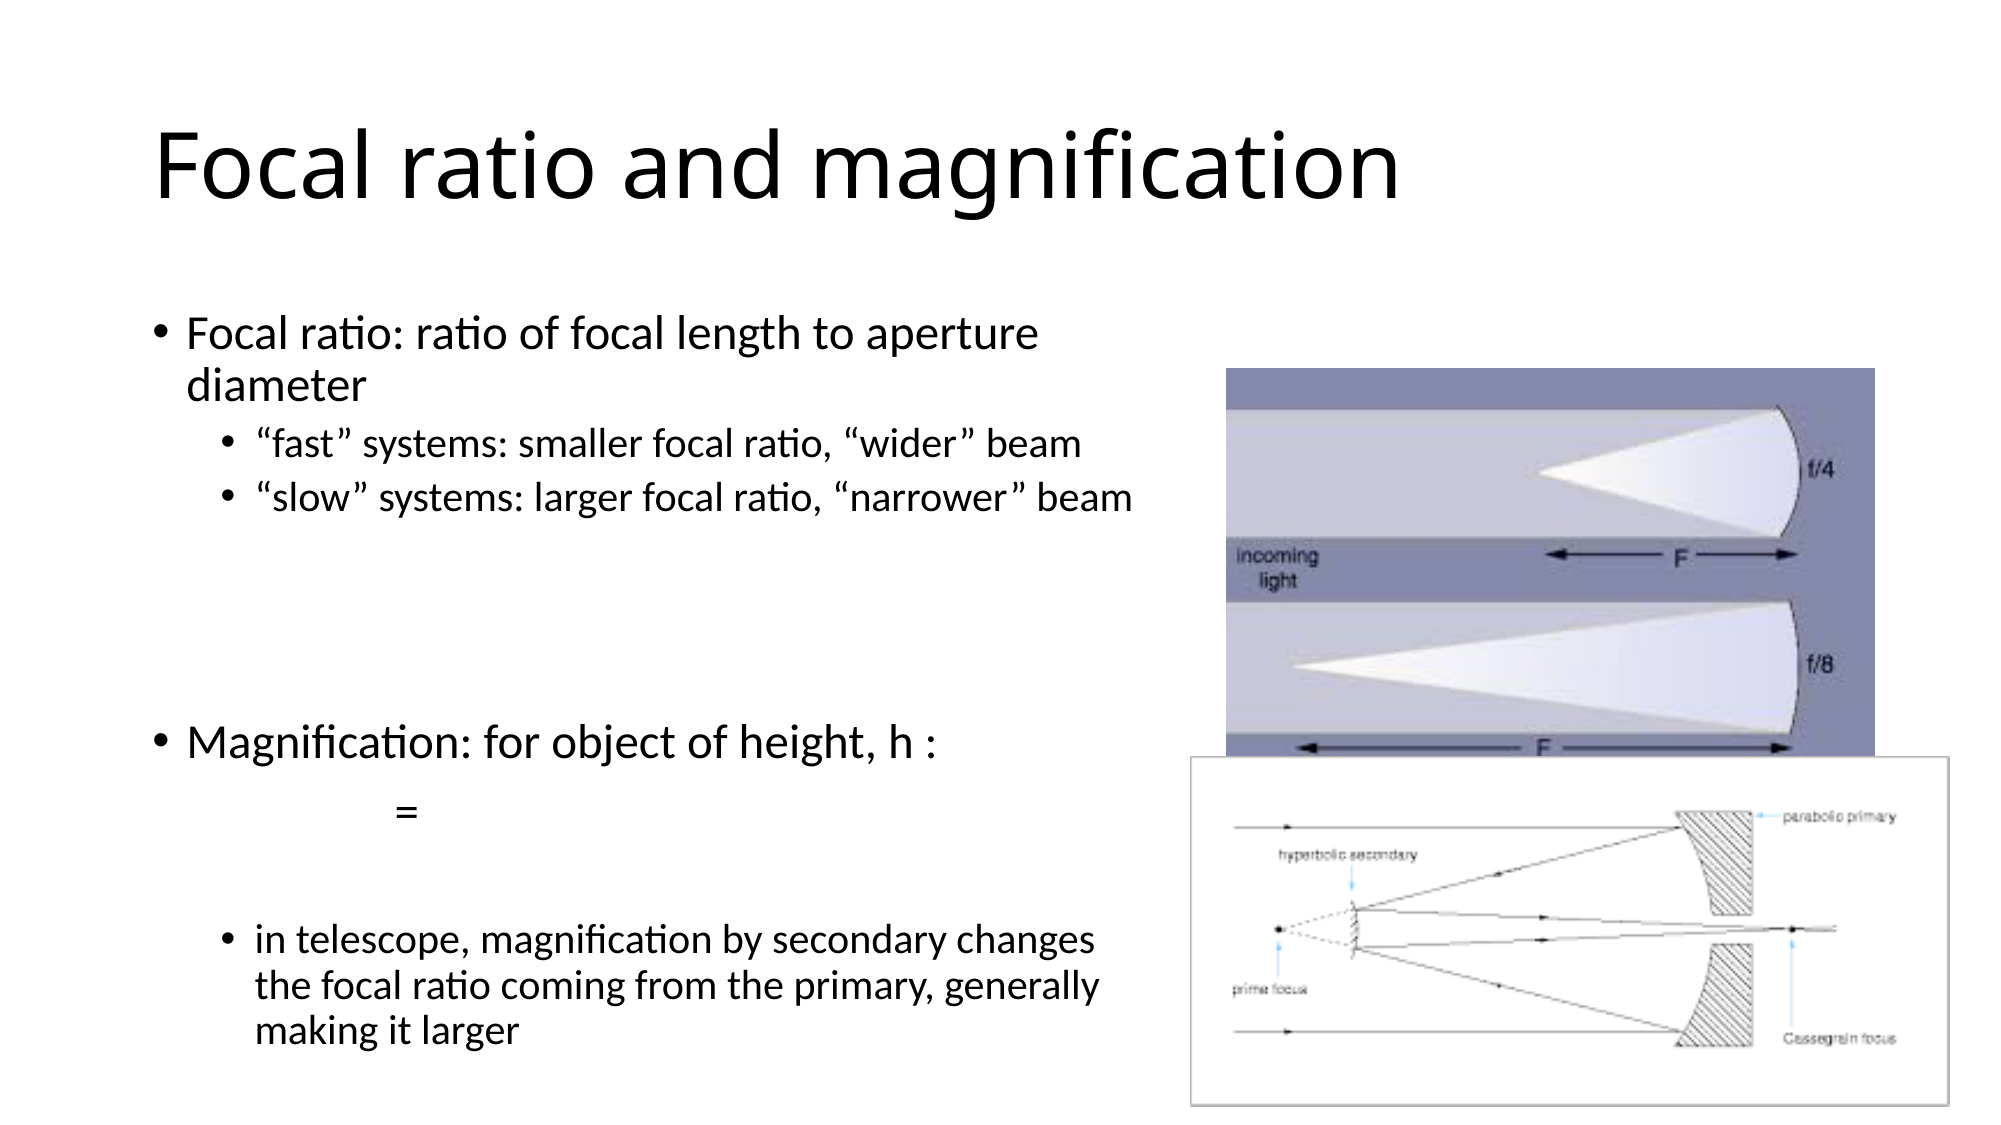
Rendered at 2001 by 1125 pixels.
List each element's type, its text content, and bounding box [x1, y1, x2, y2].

picture [1190, 368, 1950, 1107]
title Focal ratio and magnification [137, 59, 1863, 278]
